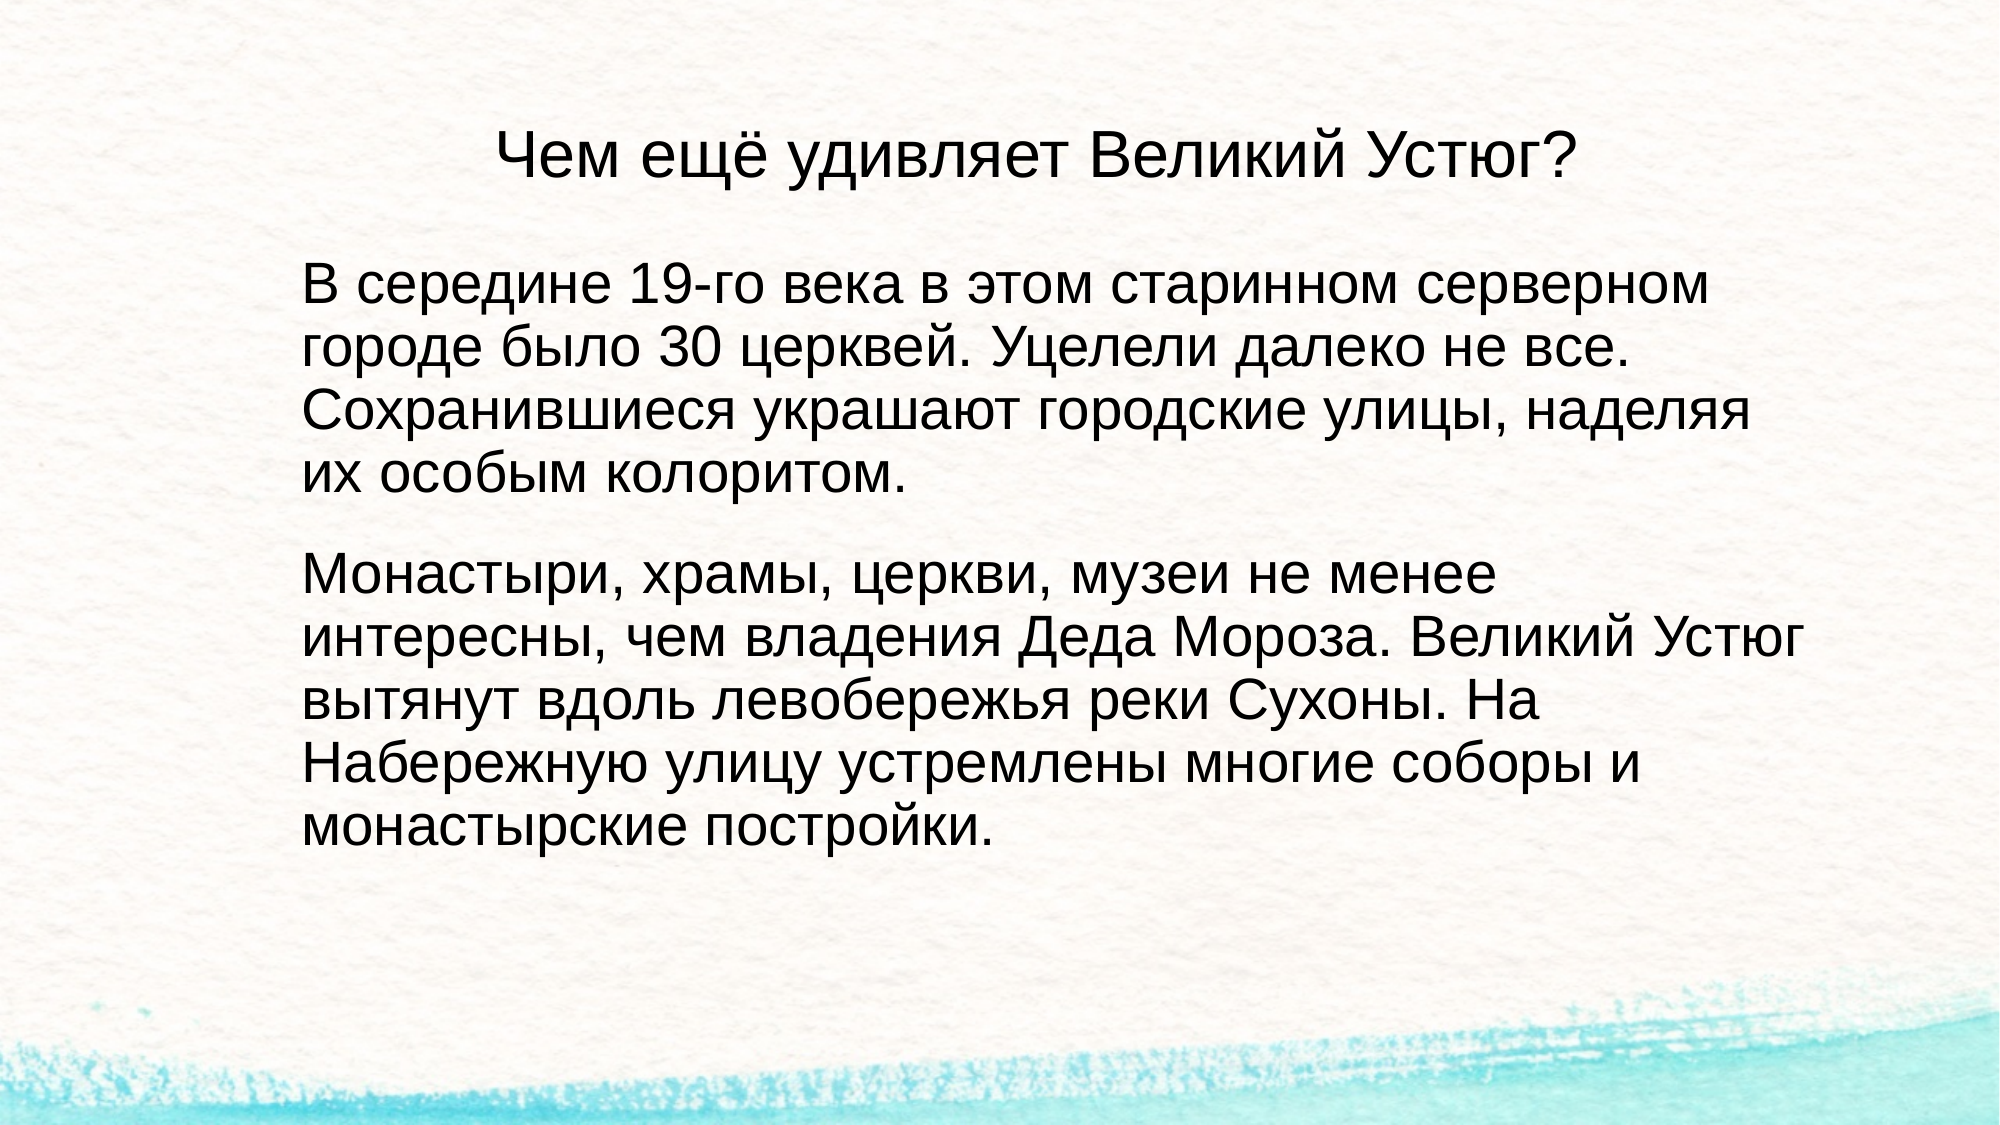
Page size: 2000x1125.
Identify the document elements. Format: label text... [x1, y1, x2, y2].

title Чем ещё удивляет Великий Устюг? [249, 87, 1825, 200]
list В середине 19-го века в этом старинном серверном городе было 30 церквей. Уцелели далеко не все. Сохранившиеся украшают городские улицы, наделяя их особым колоритом. Монастыри, храмы, церкви, музеи не менее интересны, чем владения Деда Мороза. Великий Устюг вытянут вдоль левобережья реки Сухоны. На Набережную улицу устремлены многие соборы и монастырские постройки. [249, 246, 1825, 988]
picture [0, 0, 2000, 1125]
